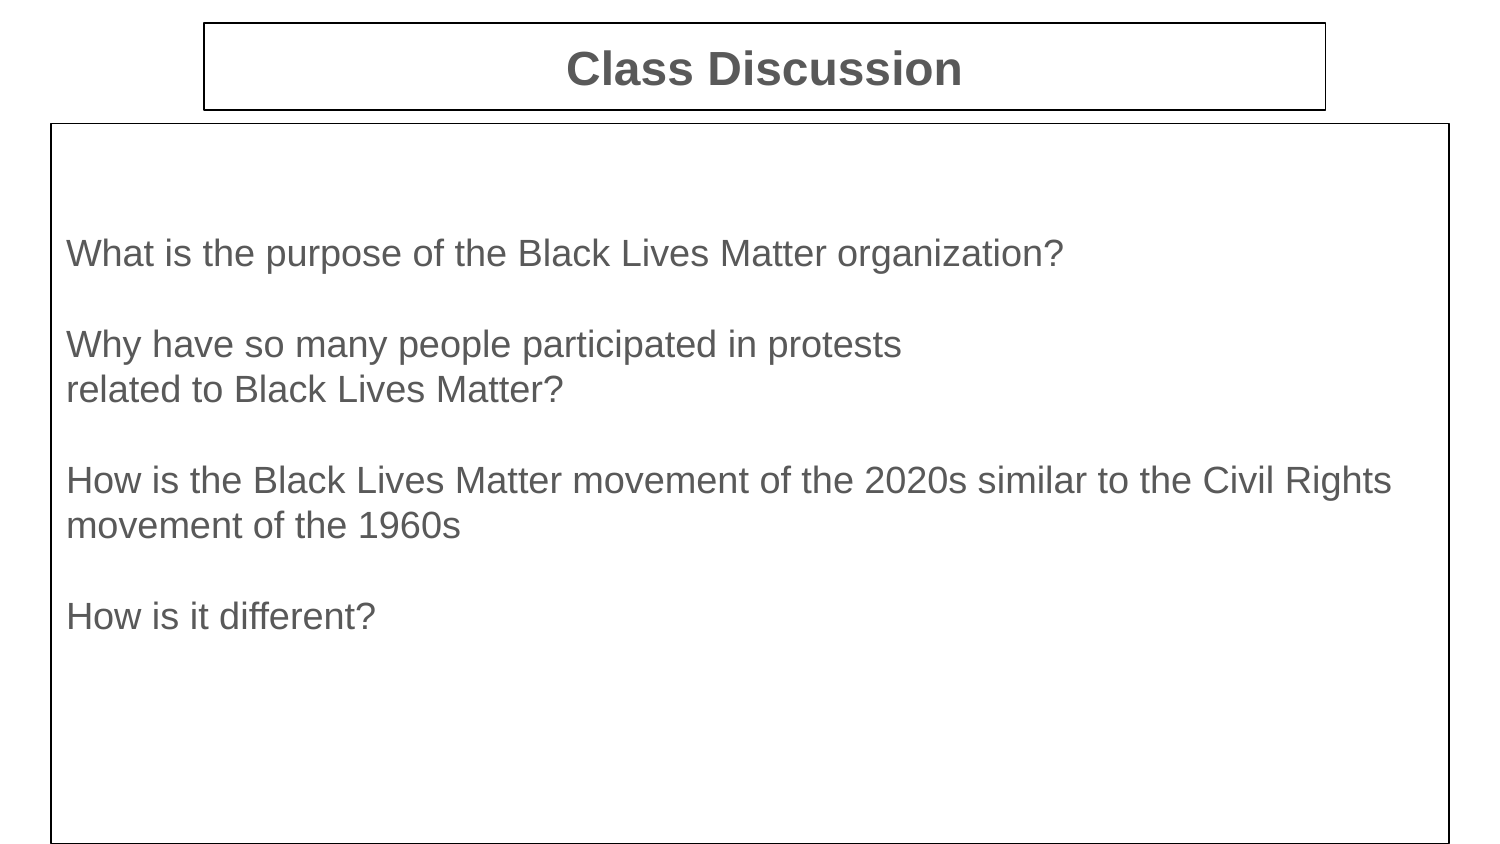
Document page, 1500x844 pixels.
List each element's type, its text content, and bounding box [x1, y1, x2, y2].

subtitle What is the purpose of the Black Lives Matter organization? Why have so many people participated in protests related to Black Lives Matter? How is the Black Lives Matter movement of the 2020s similar to the Civil Rights movement of the 1960s How is it different? [51, 123, 1449, 844]
text_box Class Discussion [203, 22, 1326, 111]
